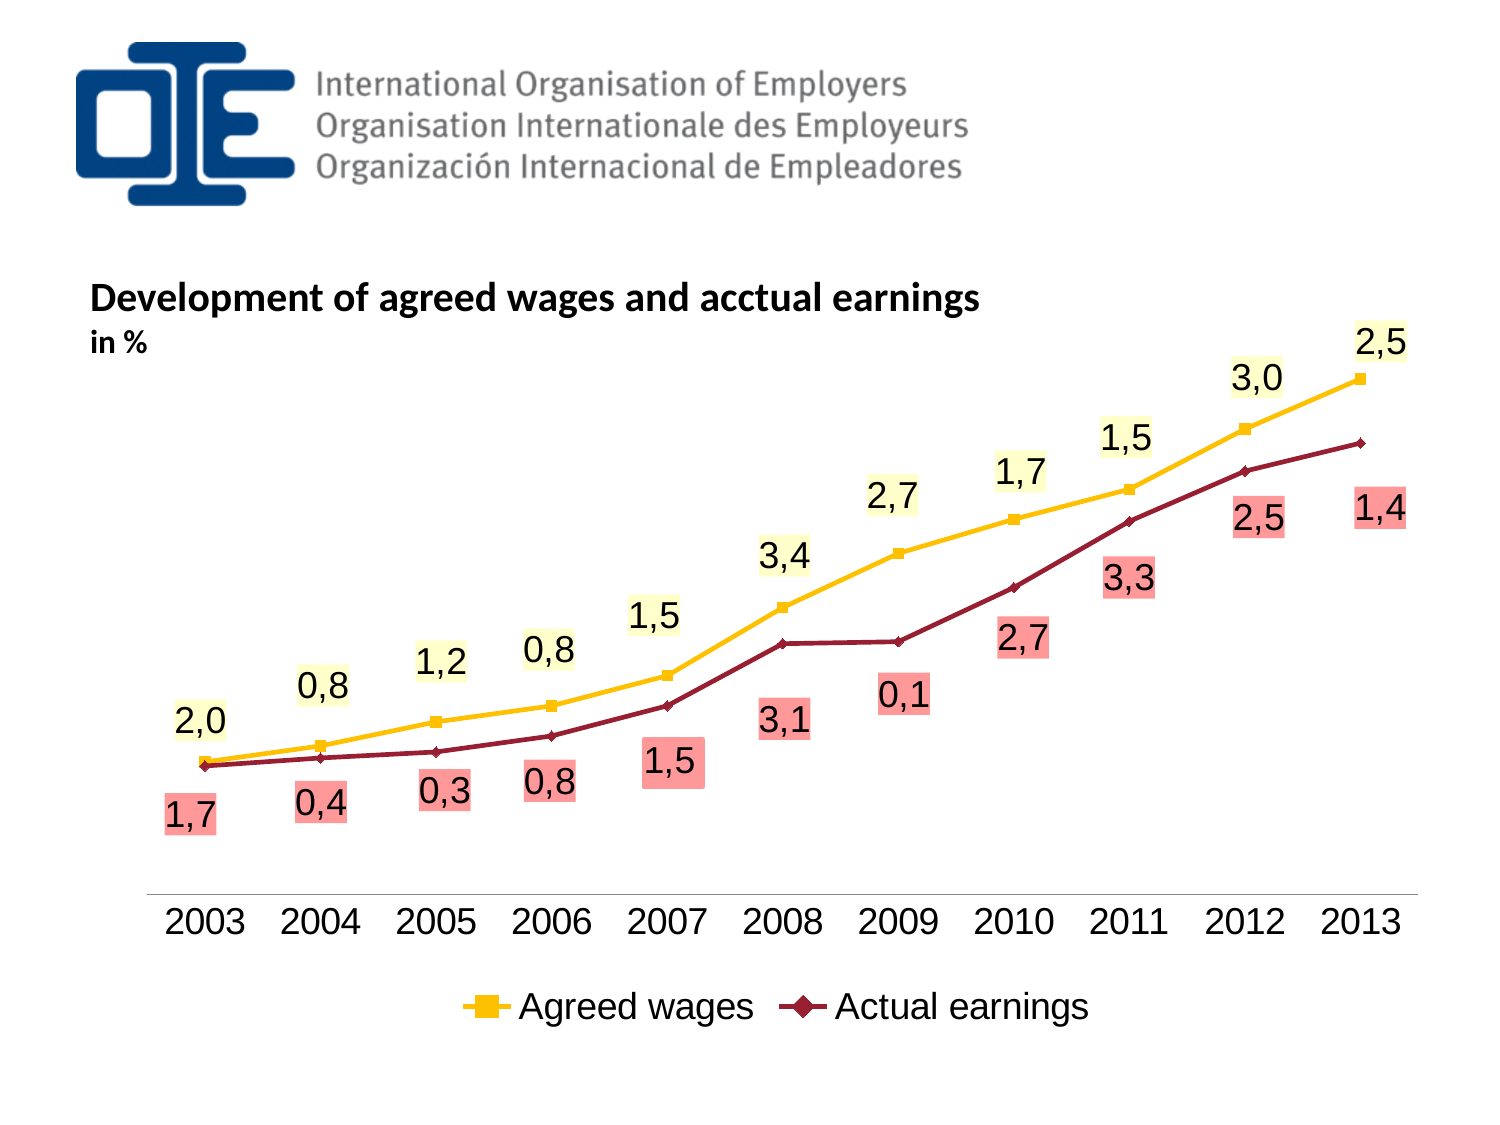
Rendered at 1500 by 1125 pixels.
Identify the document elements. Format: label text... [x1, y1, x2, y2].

chart [117, 265, 1436, 1036]
picture [76, 42, 970, 209]
list Development of agreed wages and acctual earnings in % [75, 262, 1425, 1005]
